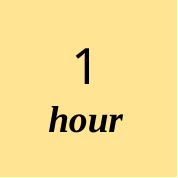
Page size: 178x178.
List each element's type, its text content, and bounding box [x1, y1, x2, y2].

text_box 1 hour [33, 27, 138, 147]
